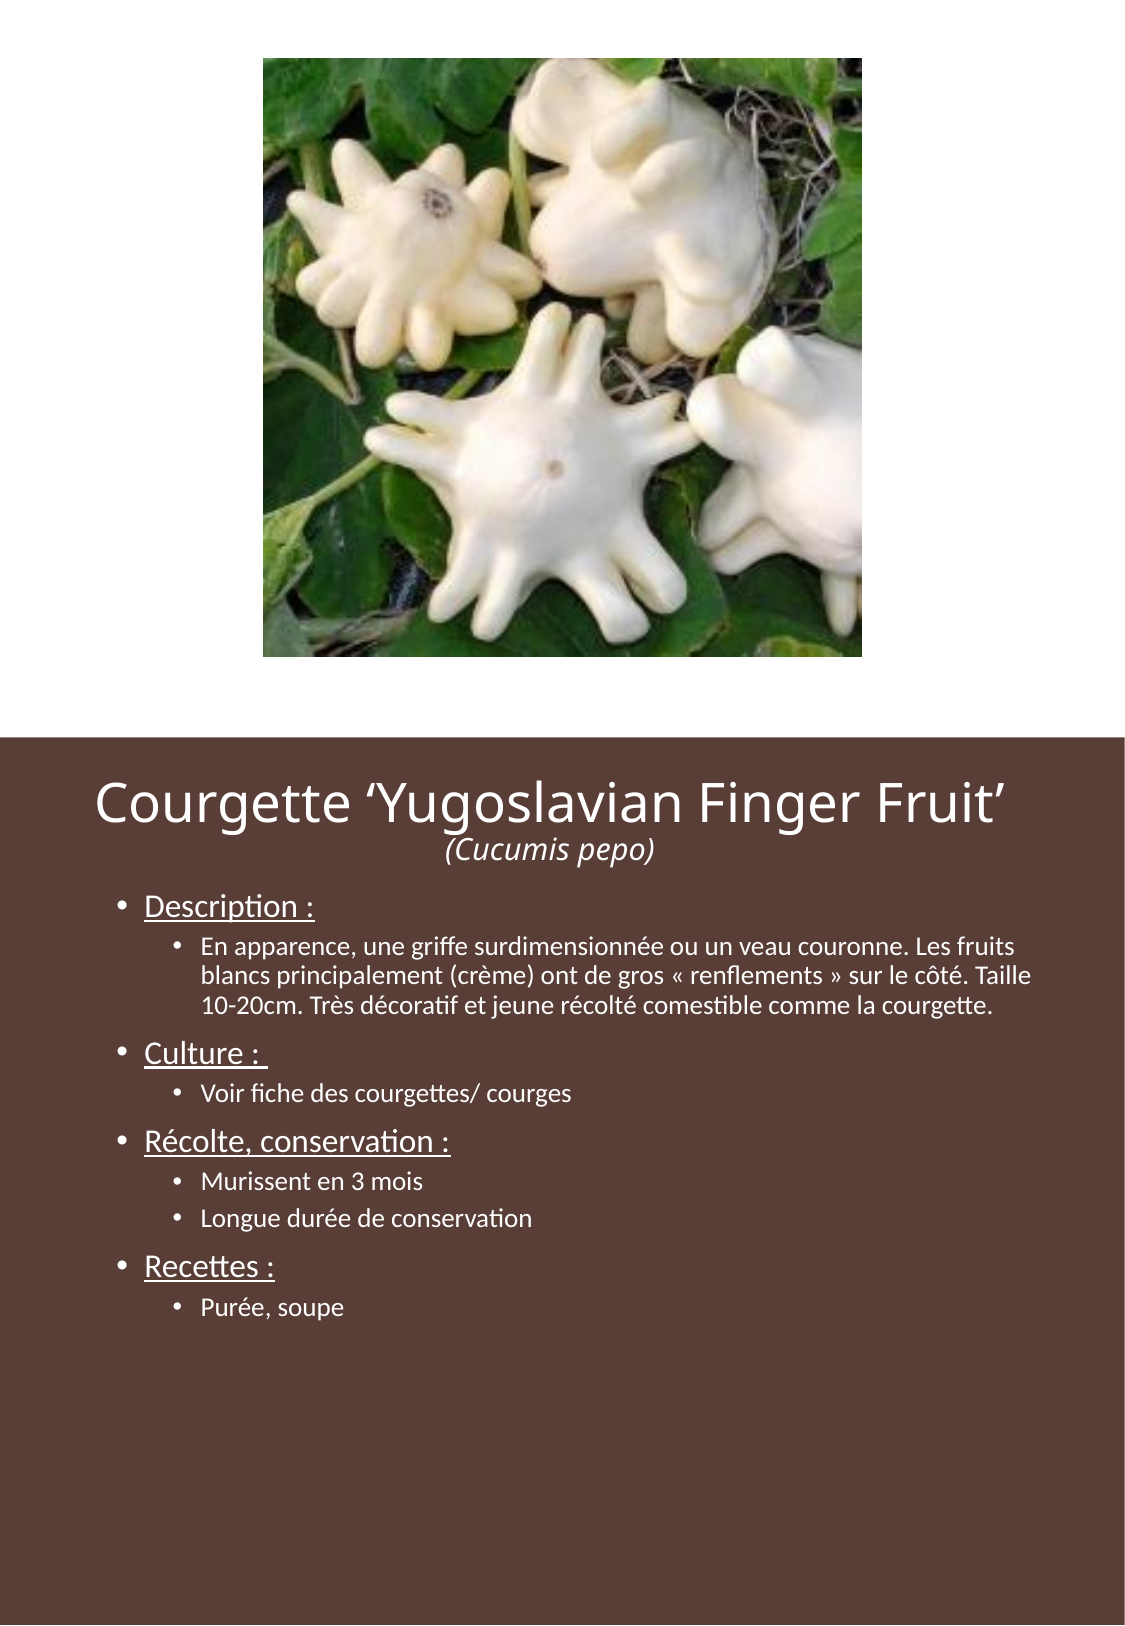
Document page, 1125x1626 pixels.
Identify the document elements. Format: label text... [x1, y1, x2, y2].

title Courgette ‘Yugoslavian Finger Fruit’ (Cucumis pepo) [76, 737, 1024, 906]
text_box [0, 736, 1125, 1625]
list Description : En apparence, une griffe surdimensionnée ou un veau couronne. Les fruits blancs principalement (crème) ont de gros « renflements » sur le côté. Taille 10-20cm. Très décoratif et jeune récolté comestible comme la courgette. Culture : Voir fiche des courgettes/ courges Récolte, conservation : Murissent en 3 mois Longue durée de conservation Recettes : Purée, soupe [101, 881, 1049, 1567]
picture [263, 58, 862, 657]
text_box [0, 0, 1125, 736]
